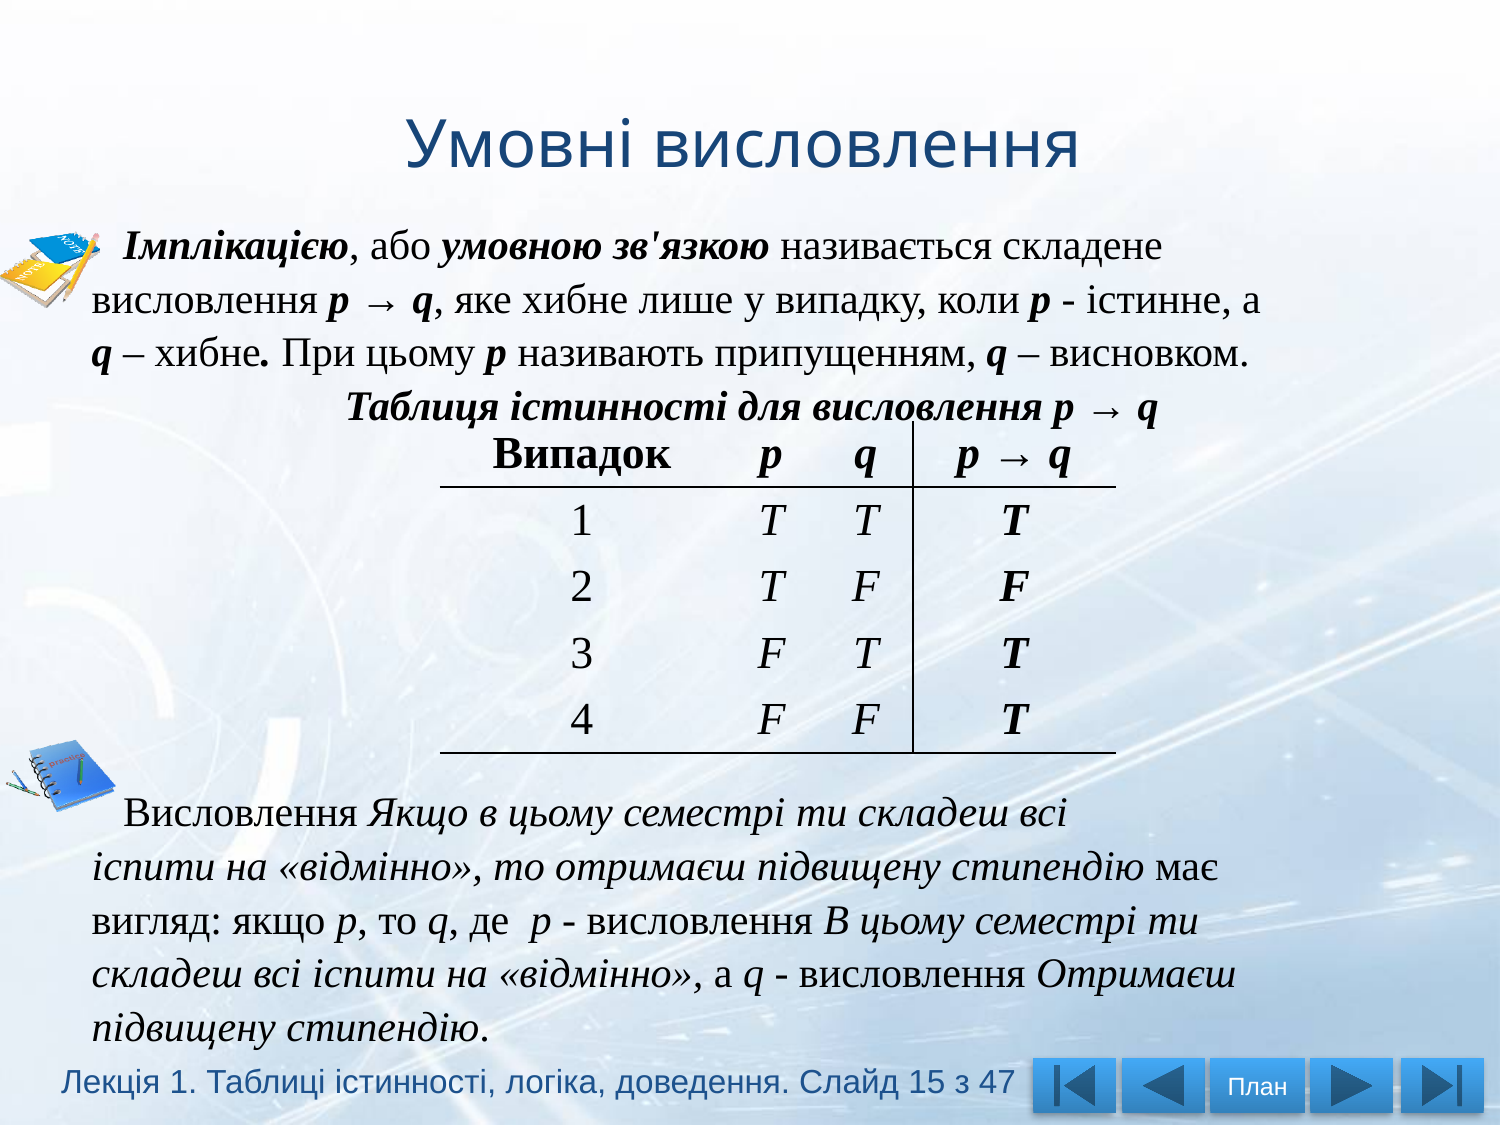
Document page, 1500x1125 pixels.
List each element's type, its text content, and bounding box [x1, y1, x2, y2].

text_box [1033, 1058, 1484, 1114]
table_cell T [914, 686, 1116, 752]
table_header q [819, 421, 912, 486]
text_box Лекція 1. Таблиці істинності, логіка, доведення. Слайд 15 з 47 [46, 1052, 1033, 1107]
table_cell F [724, 620, 819, 686]
table_cell F [914, 554, 1116, 620]
table_cell 1 [440, 488, 724, 554]
picture [0, 0, 1500, 1125]
table_cell 2 [440, 554, 724, 620]
table_cell T [914, 488, 1116, 554]
table_cell T [819, 620, 912, 686]
table_header p → q [914, 421, 1116, 486]
table_cell 4 [440, 686, 724, 752]
table_header p [724, 421, 819, 486]
table_cell F [724, 686, 819, 752]
table_cell 3 [440, 620, 724, 686]
title Умовні висловлення [99, 95, 1388, 188]
table_cell F [819, 686, 912, 752]
table_cell T [724, 488, 819, 554]
table_cell T [819, 488, 912, 554]
table_header Випадок [440, 421, 724, 486]
table_cell T [724, 554, 819, 620]
list Імплікацією, або умовною зв'язкою називається складене висловлення p → q, яке хибне лише у випадку, коли p - істинне, а q – хибне. При цьому р називають припущенням, q – висновком. Таблиця істинності для висловлення р → q Висловлення Якщо в цьому семестрі ти складеш всі іспити на «відмінно», то отримаєш підвищену стипендію має вигляд: якщо р, то q, де р - висловлення В цьому семестрі ти складеш всі іспити на «відмінно», a q - висловлення Отримаєш підвищену стипендію. [76, 215, 1427, 1056]
table_cell T [914, 620, 1116, 686]
table_cell F [819, 554, 912, 620]
